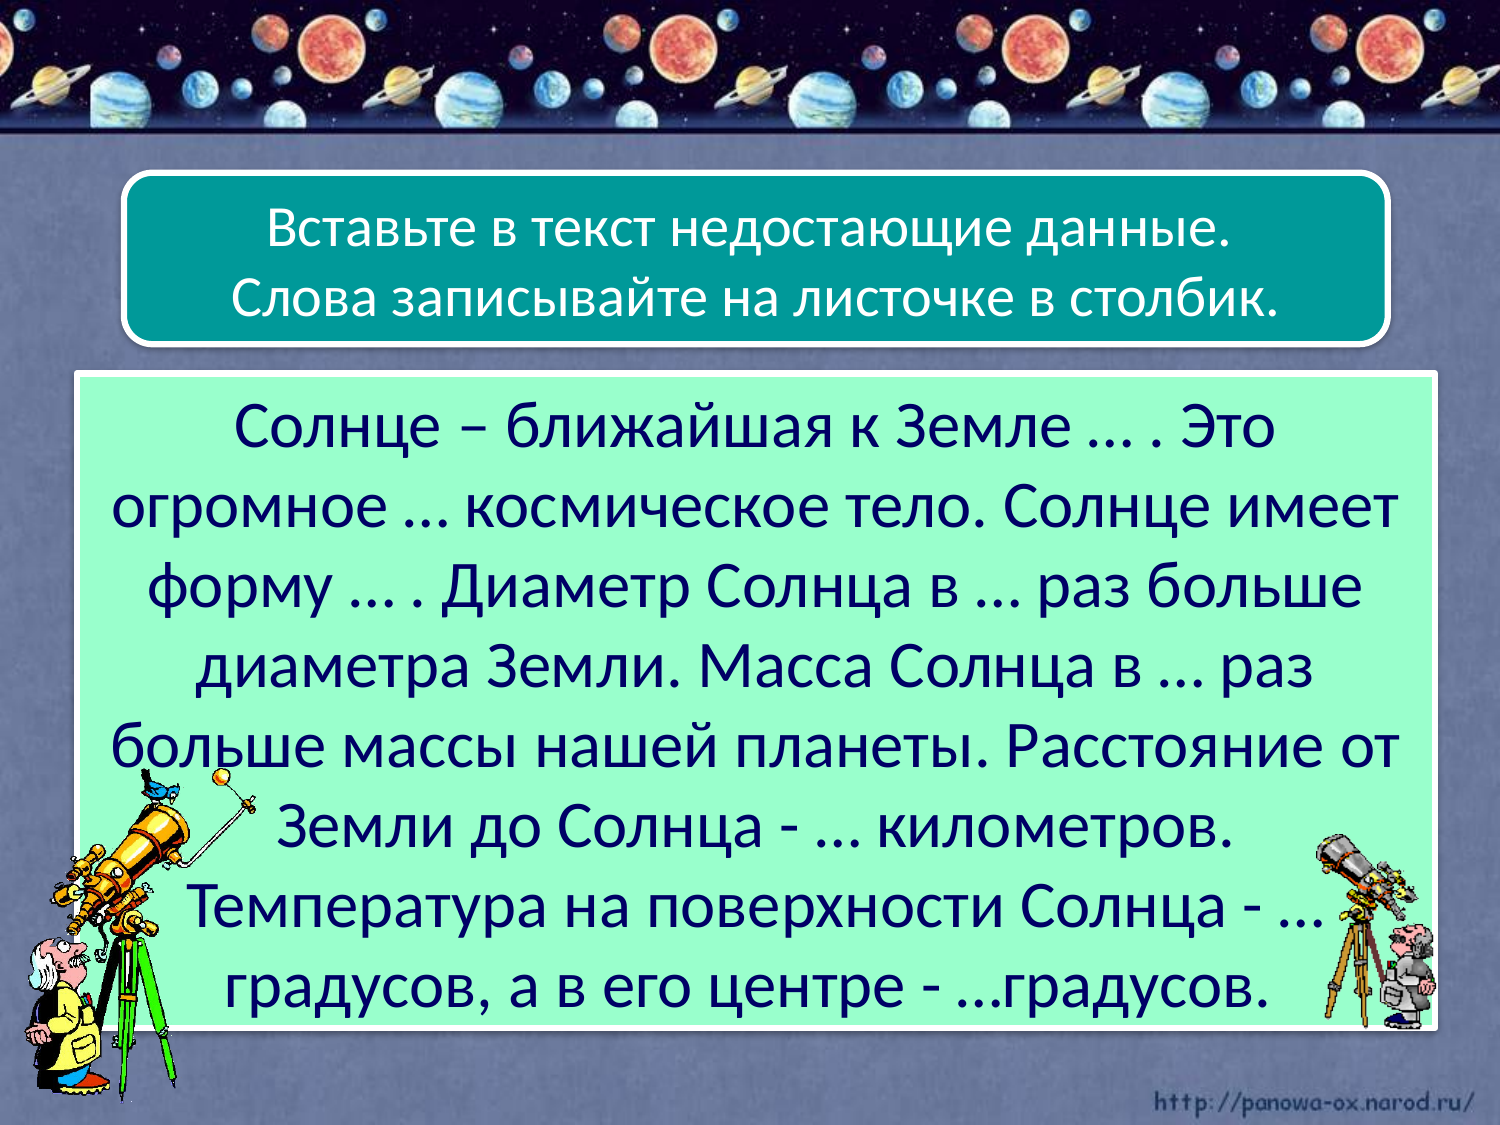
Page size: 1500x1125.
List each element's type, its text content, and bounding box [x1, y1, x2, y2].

text_box Солнце – ближайшая к Земле … . Это огромное … космическое тело. Солнце имеет форму … . Диаметр Солнца в … раз больше диаметра Земли. Масса Солнца в … раз больше массы нашей планеты. Расстояние от Земли до Солнца - … километров. Температура на поверхности Солнца - … градусов, а в его центре - …градусов. [74, 370, 1438, 1031]
picture [0, 0, 1500, 1125]
text_box Вставьте в текст недостающие данные. Слова записывайте на листочке в столбик. [120, 169, 1391, 348]
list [1316, 833, 1438, 1031]
